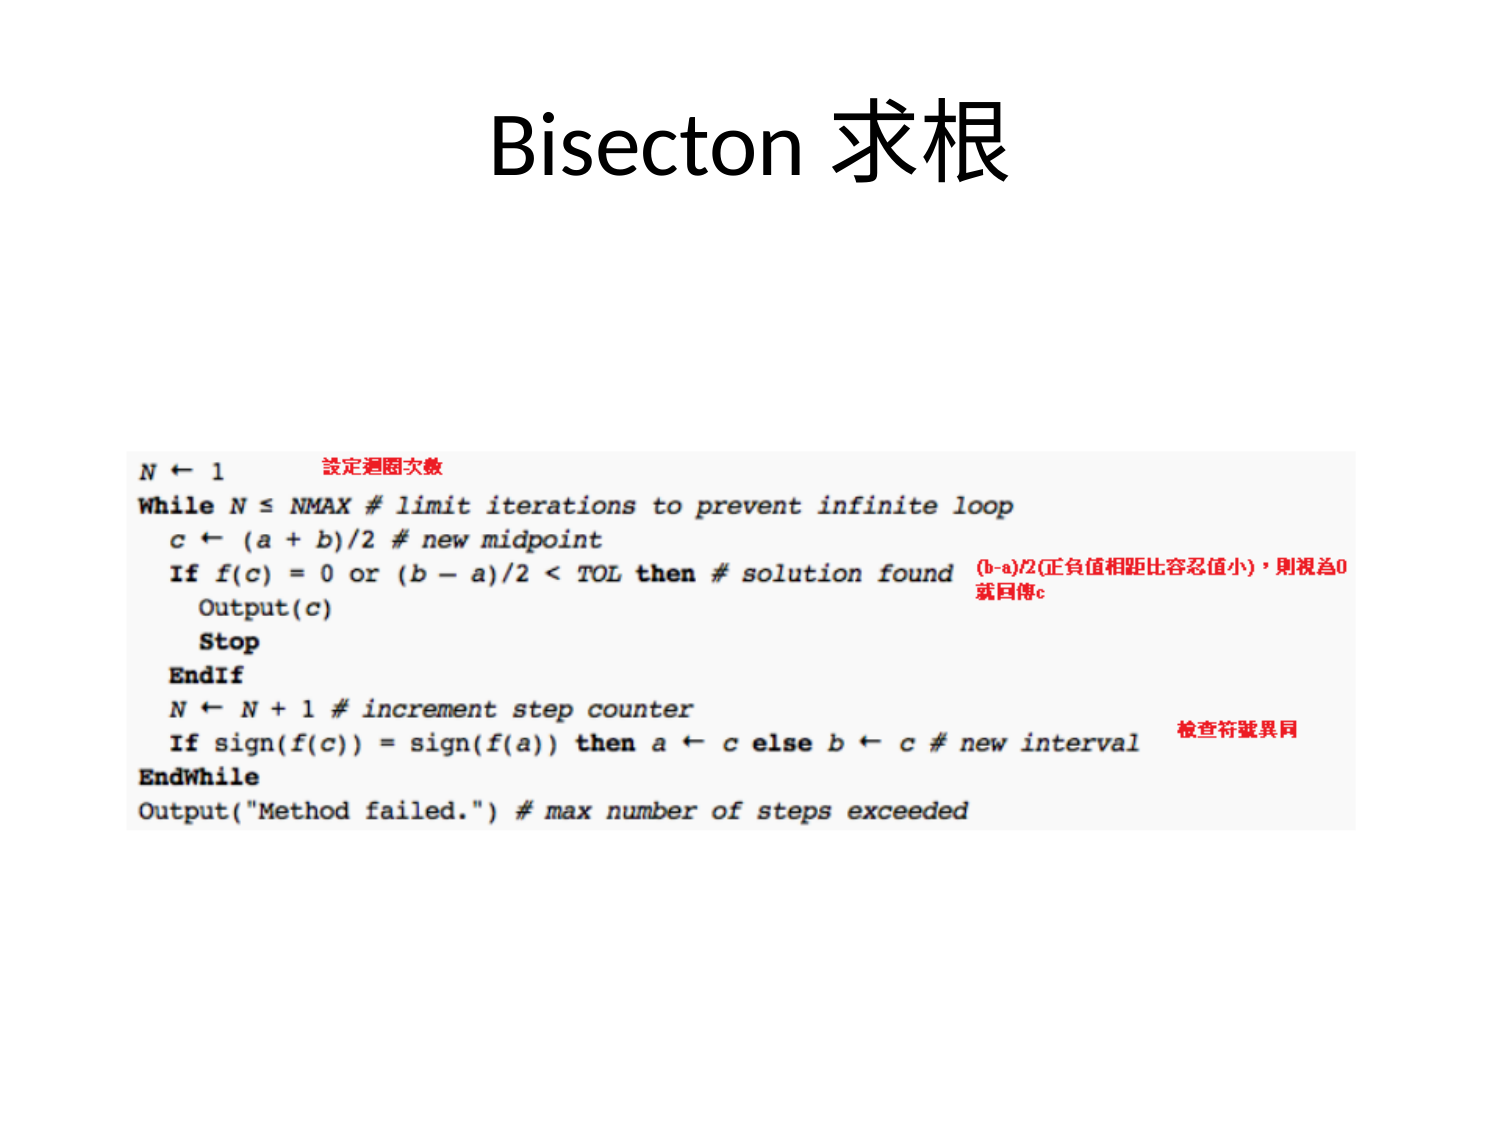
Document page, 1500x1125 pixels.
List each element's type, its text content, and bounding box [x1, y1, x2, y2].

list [119, 424, 1381, 843]
title Bisecton求根 [75, 45, 1425, 233]
